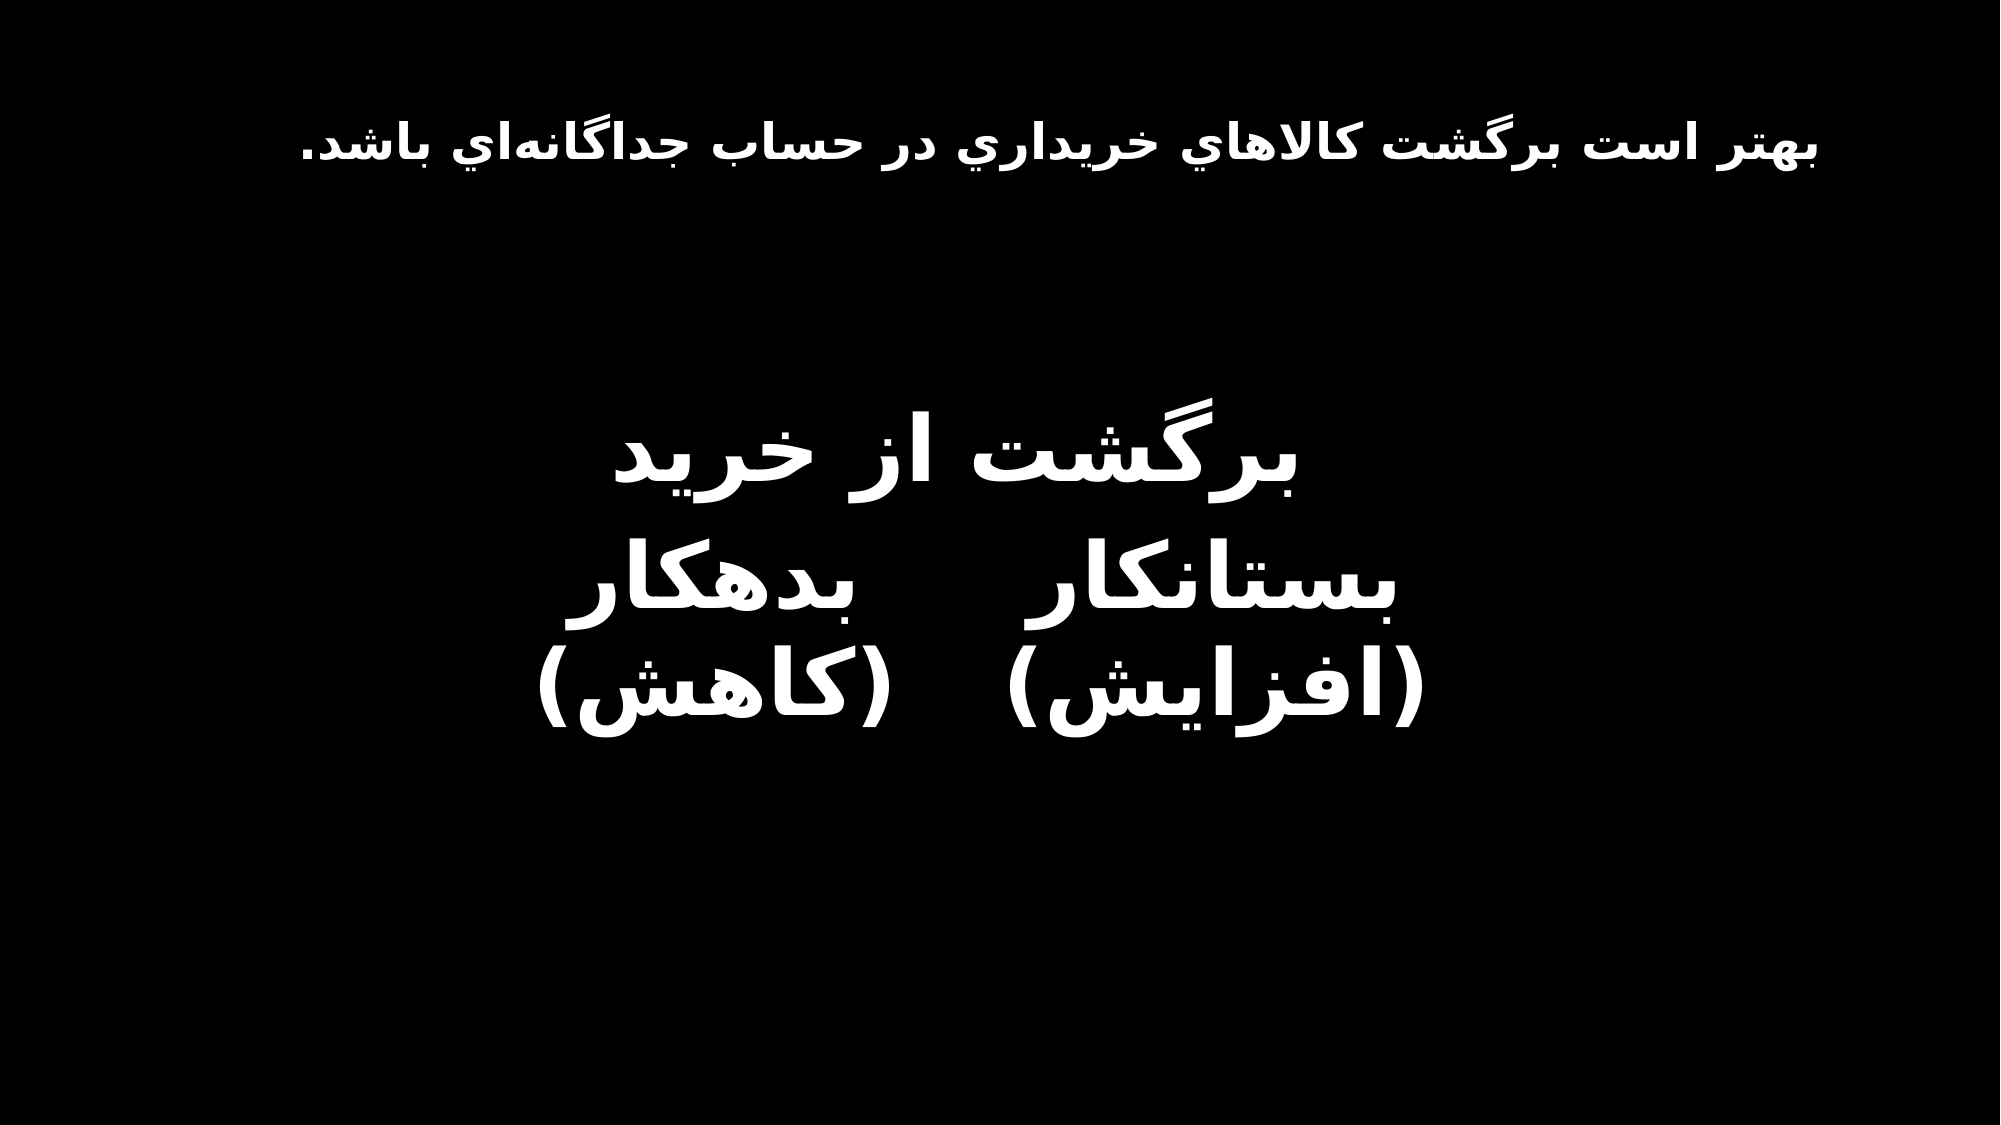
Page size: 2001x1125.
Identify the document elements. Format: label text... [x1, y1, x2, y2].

table_cell بستانكار (افزايش) [975, 513, 1458, 748]
table_cell بدهكار (كاهش) [456, 513, 973, 748]
text_box بهتر است برگشت كالاهاي خريداري در حساب جداگانه‌اي باشد. [283, 101, 1837, 177]
table_header برگشت از خريد [456, 388, 1458, 512]
